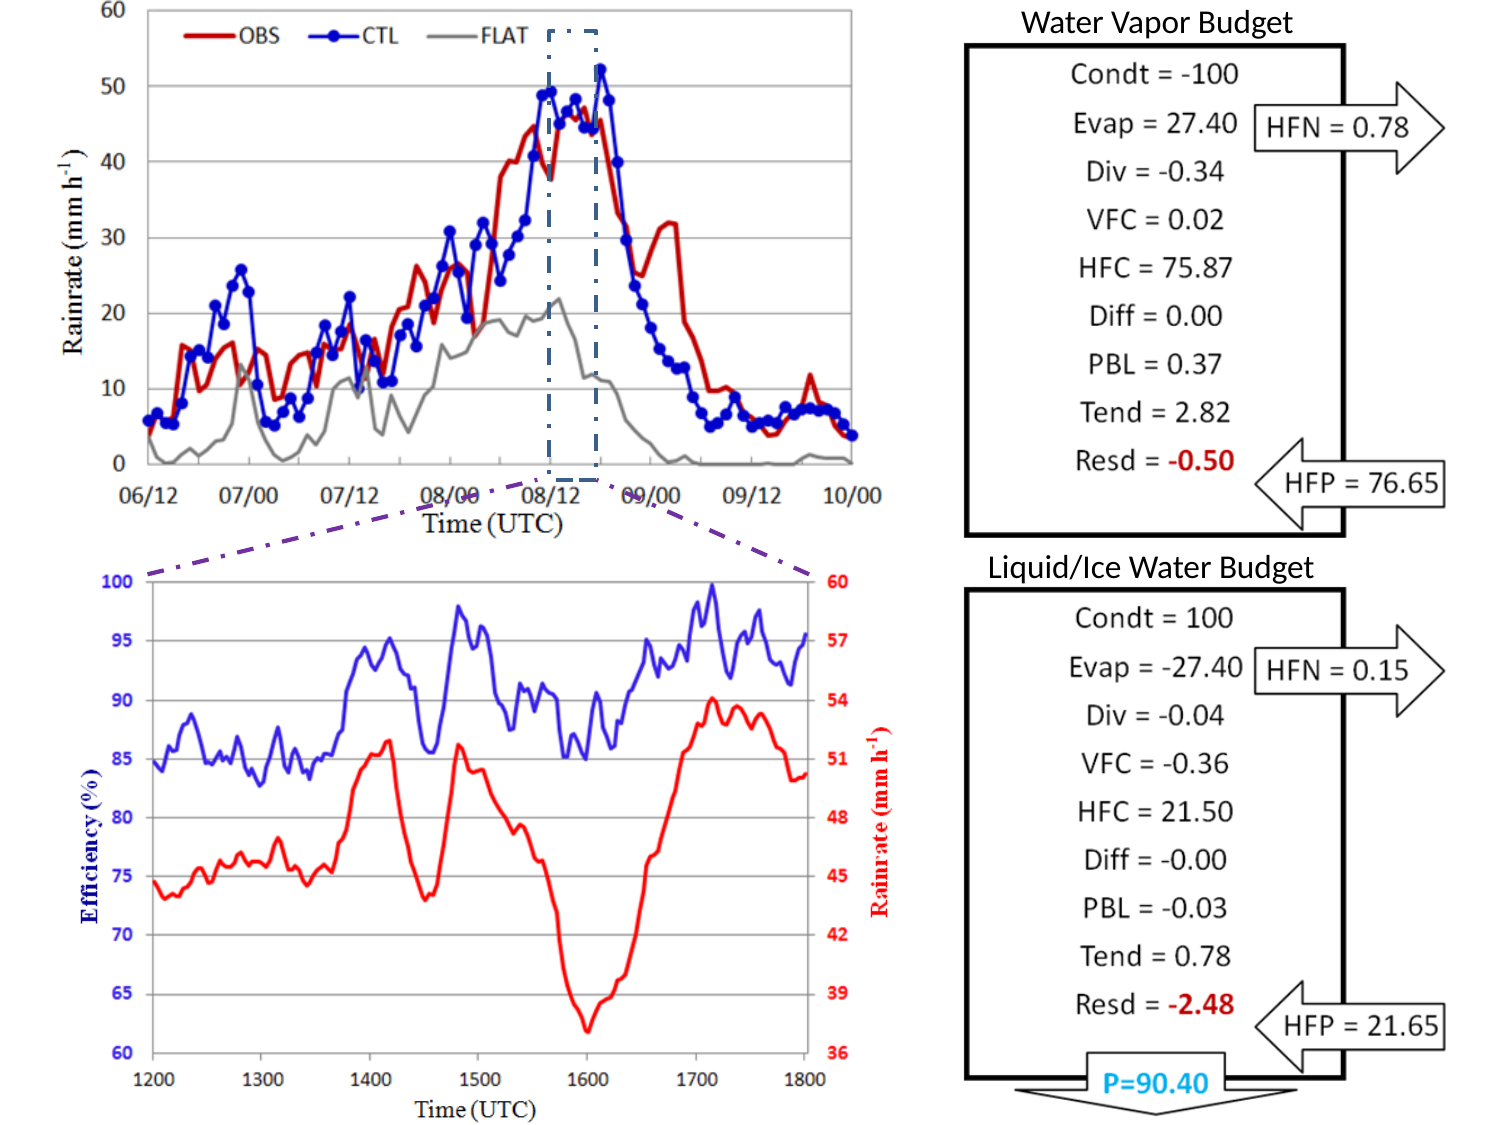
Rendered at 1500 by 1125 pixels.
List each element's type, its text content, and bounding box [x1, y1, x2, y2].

picture [963, 586, 1447, 1118]
picture [76, 570, 896, 1125]
picture [963, 42, 1447, 540]
text_box Water Vapor Budget [1009, 0, 1306, 40]
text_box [596, 479, 810, 575]
text_box Liquid/Ice Water Budget [986, 547, 1317, 584]
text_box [147, 479, 538, 575]
picture [52, 0, 886, 543]
